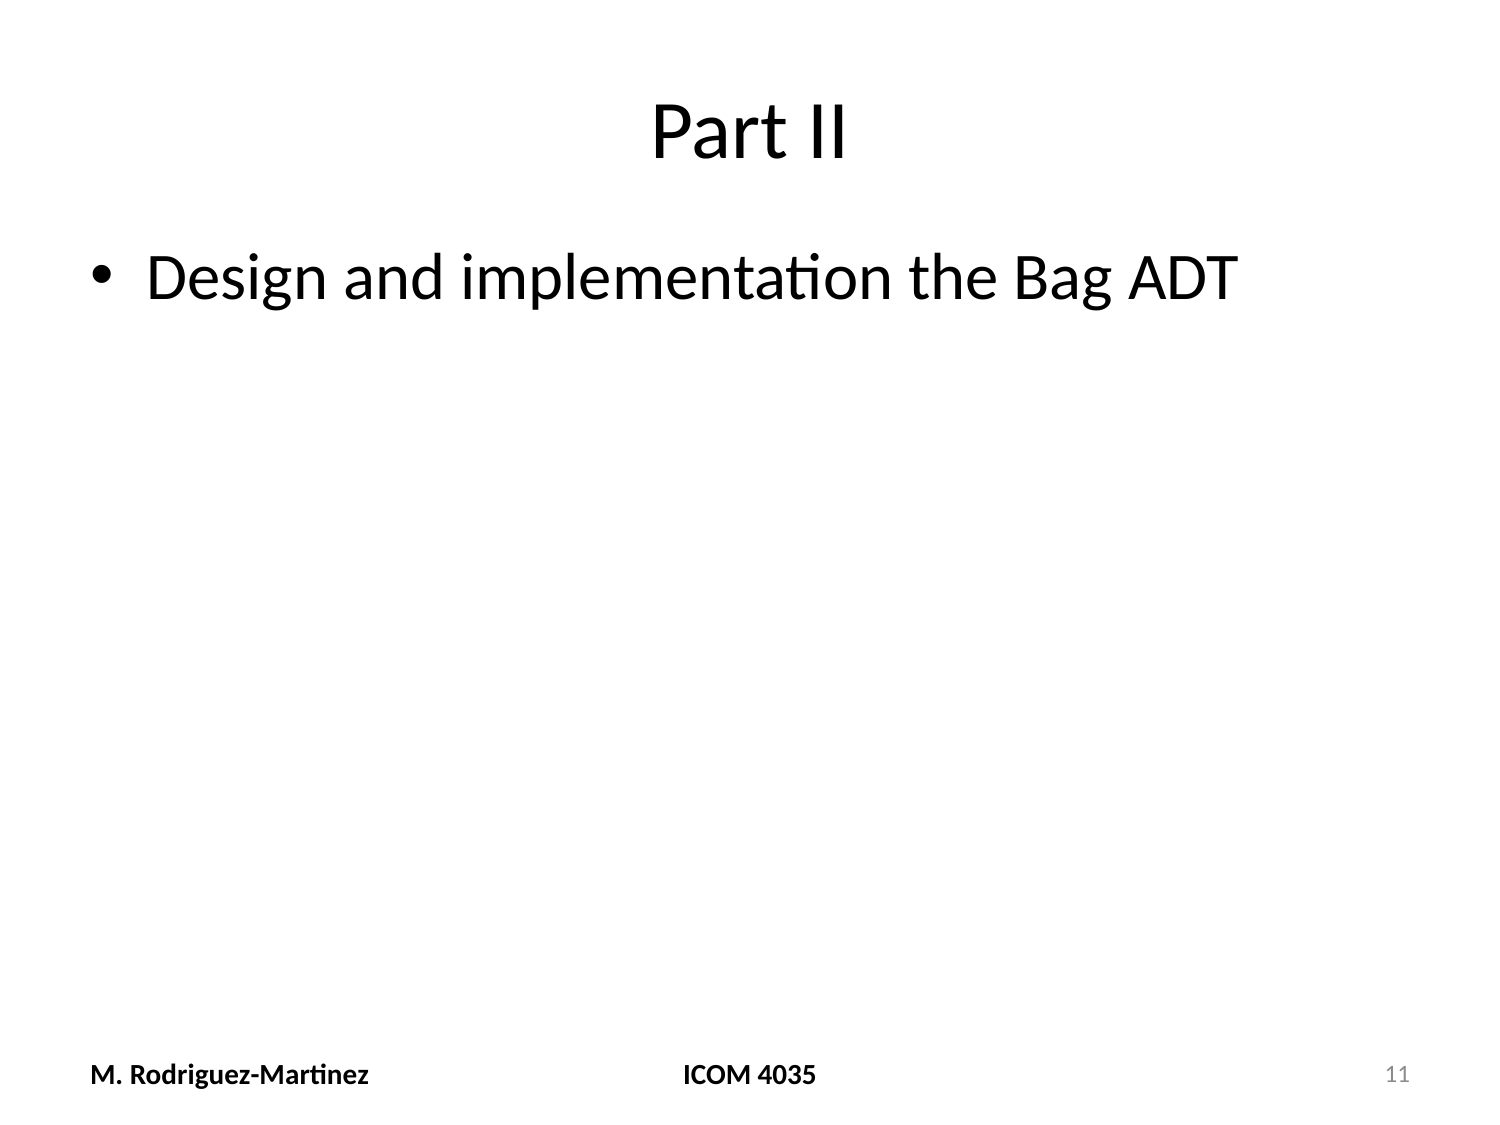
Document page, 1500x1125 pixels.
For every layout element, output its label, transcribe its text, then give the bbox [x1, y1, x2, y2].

footer ICOM 4035 [512, 1042, 988, 1103]
slide_number M. Rodriguez-Martinez [75, 1042, 425, 1103]
slide_number 11 [1074, 1042, 1425, 1103]
title Part II [75, 45, 1425, 206]
list Design and implementation the Bag ADT [75, 225, 1425, 1005]
